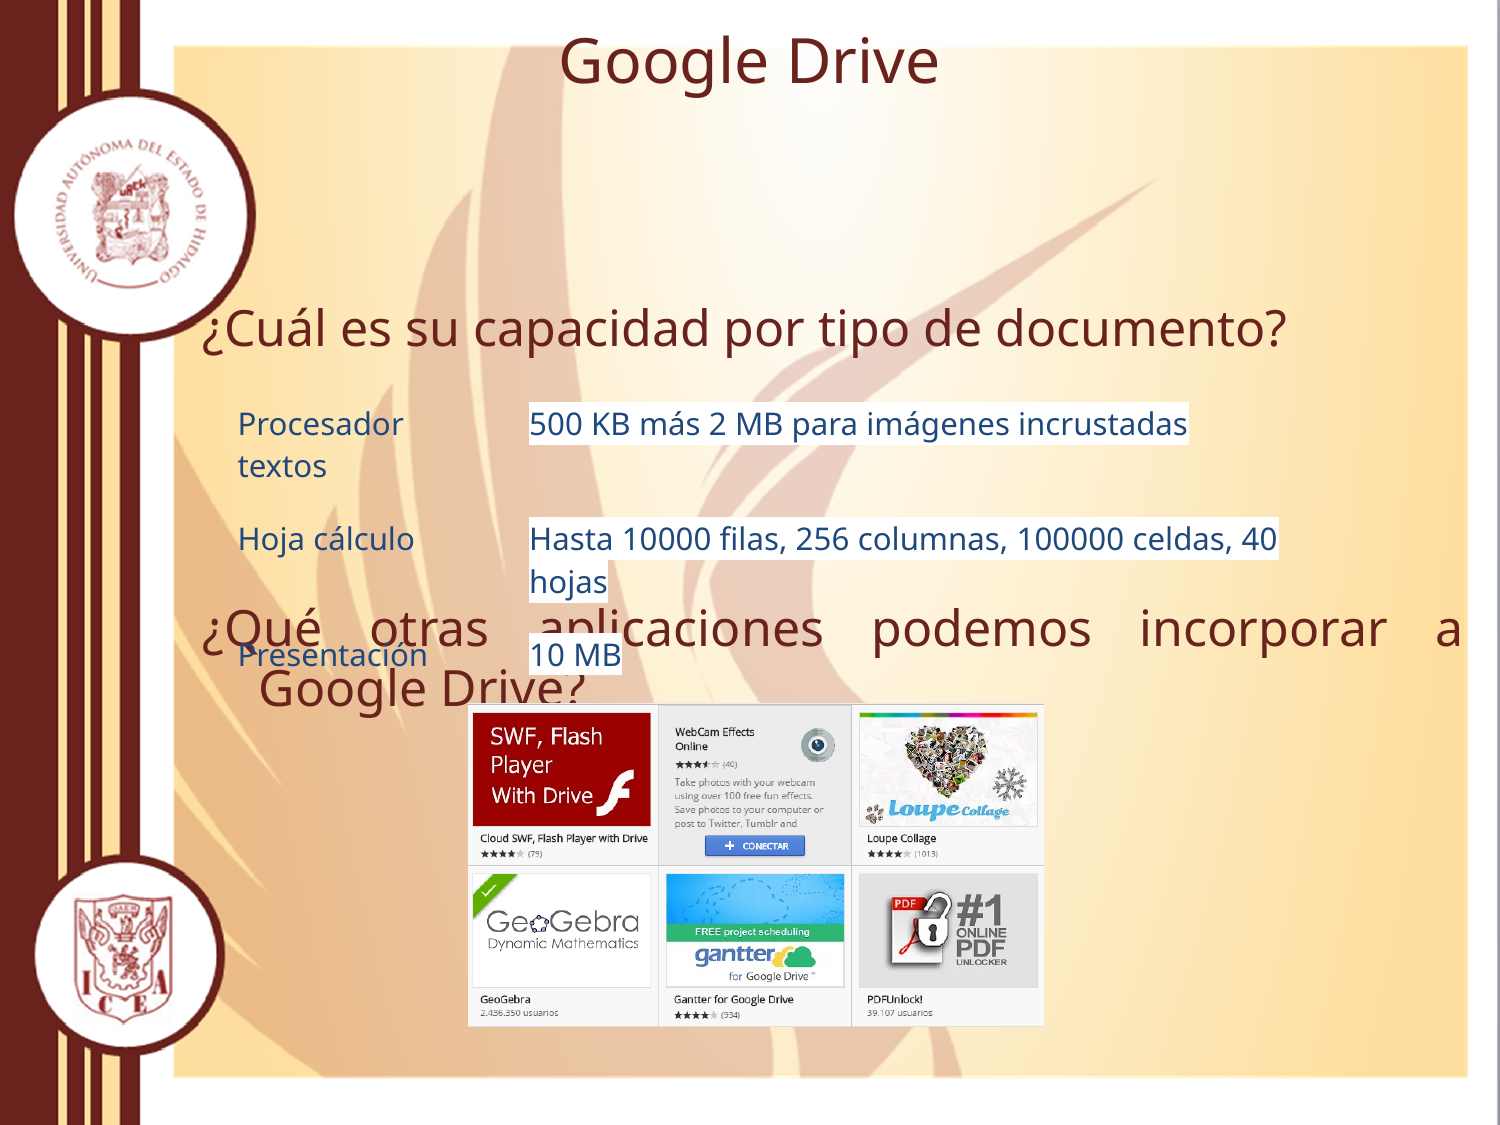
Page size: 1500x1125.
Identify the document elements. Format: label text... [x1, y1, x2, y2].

table_header Procesador textos [223, 387, 514, 502]
title Google Drive [75, 33, 1425, 112]
picture [0, 0, 1500, 1125]
table_header 500 KB más 2 MB para imágenes incrustadas [514, 387, 1348, 502]
table_cell 10 MB [514, 618, 1348, 690]
table_cell Presentación [223, 618, 514, 690]
text_box ¿Cuál es su capacidad por tipo de documento? ¿Qué otras aplicaciones podemos incorporar a Google Drive? [187, 281, 1479, 974]
table_cell Hasta 10000 filas, 256 columnas, 100000 celdas, 40 hojas [514, 502, 1348, 618]
table_cell Hoja cálculo [223, 502, 514, 618]
